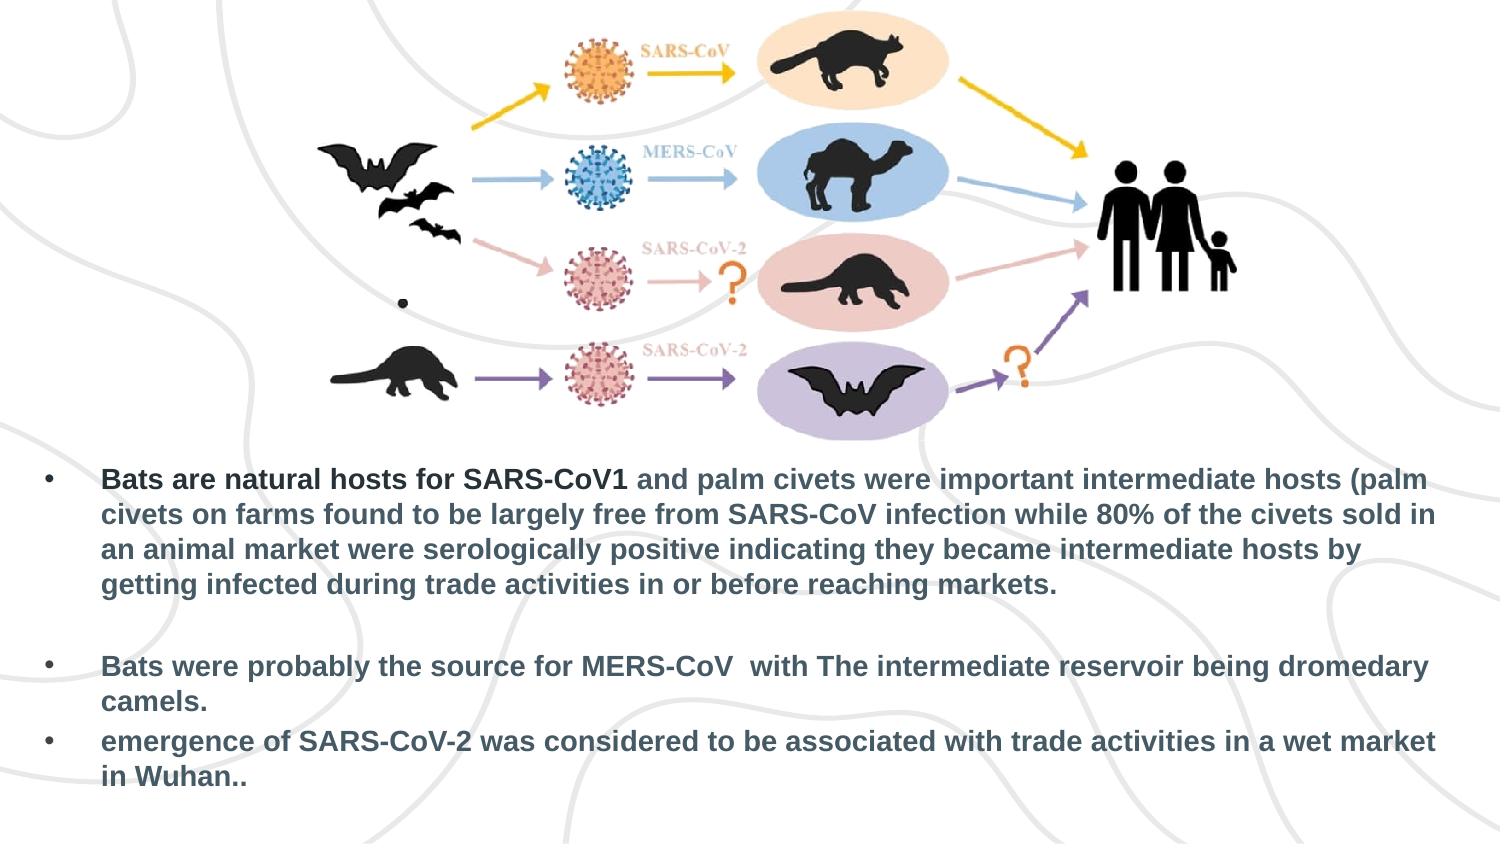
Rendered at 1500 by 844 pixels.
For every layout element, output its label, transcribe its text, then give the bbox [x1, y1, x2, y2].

list Bats are natural hosts for SARS-CoV1 and palm civets were important intermediate hosts (palm civets on farms found to be largely free from SARS-CoV infection while 80% of the civets sold in an animal market were serologically positive indicating they became intermediate hosts by getting infected during trade activities in or before reaching markets. Bats were probably the source for MERS-CoV with The intermediate reservoir being dromedary camels. emergence of SARS-CoV-2 was considered to be associated with trade activities in a wet market in Wuhan.. [29, 445, 1483, 812]
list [299, 9, 1245, 443]
